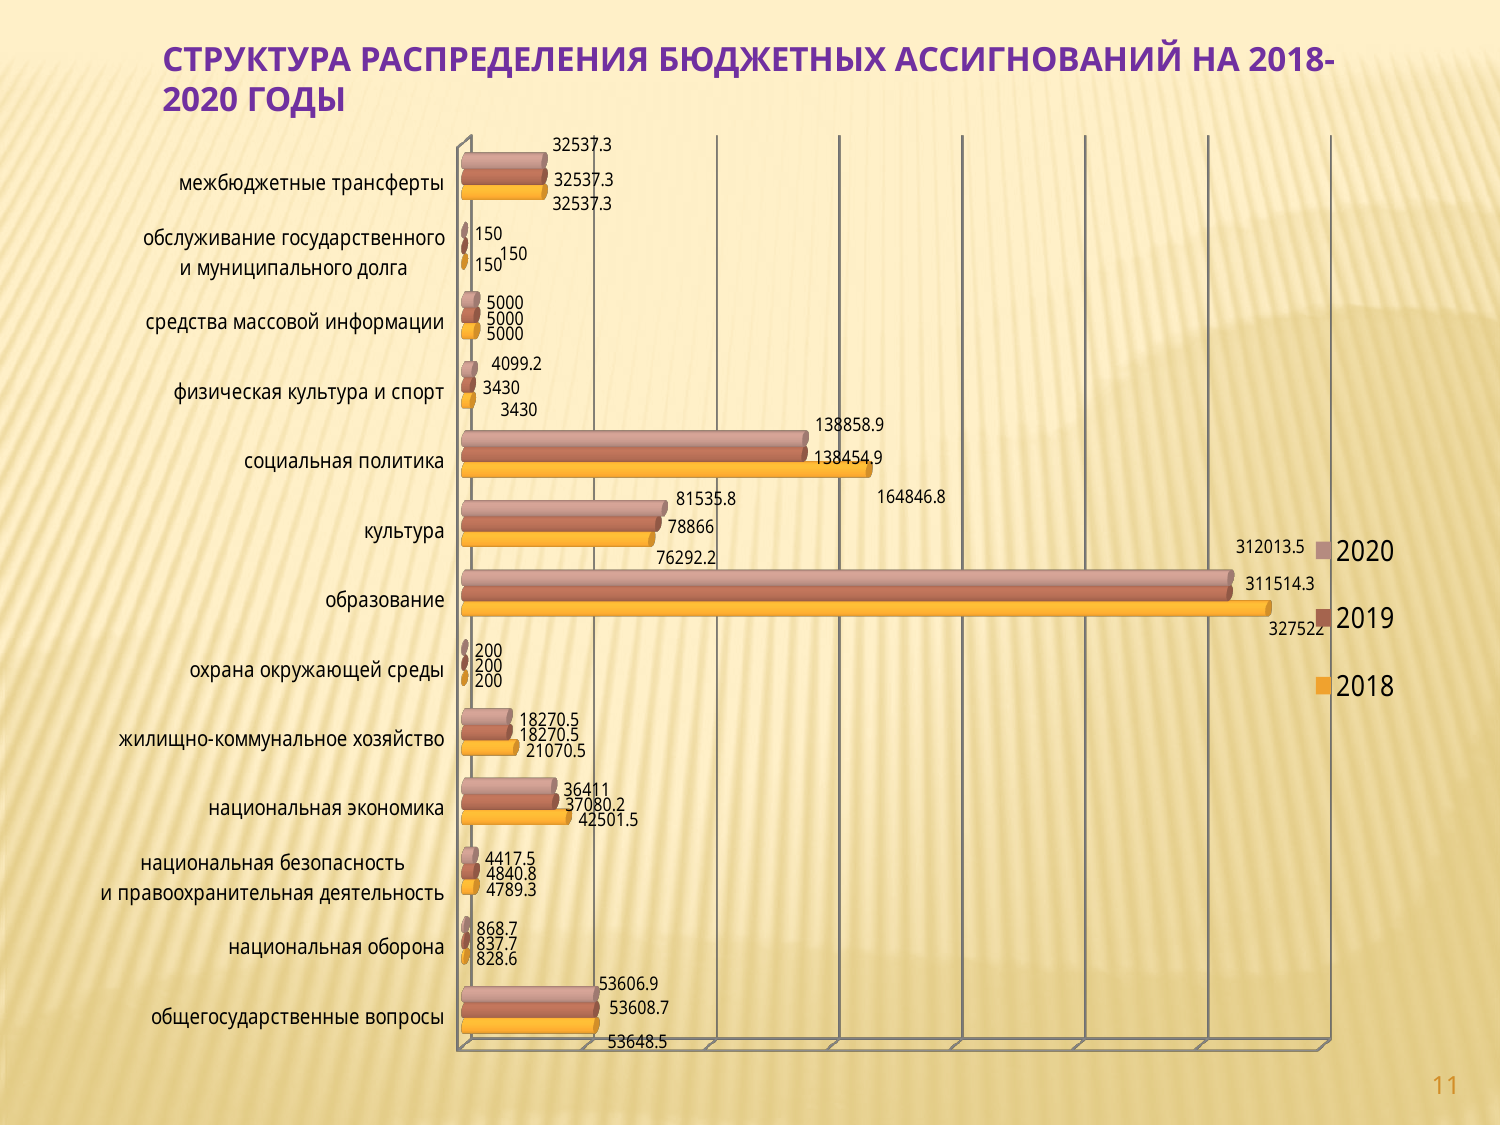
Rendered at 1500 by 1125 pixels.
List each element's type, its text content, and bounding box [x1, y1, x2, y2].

slide_number 11 [1350, 1062, 1475, 1103]
text_box СТРУКТУРА РАСПРЕДЕЛЕНИЯ БЮДЖЕТНЫХ АССИГНОВАНИЙ НА 2018-2020 ГОДЫ [147, 30, 1365, 98]
chart [100, 101, 1412, 1059]
